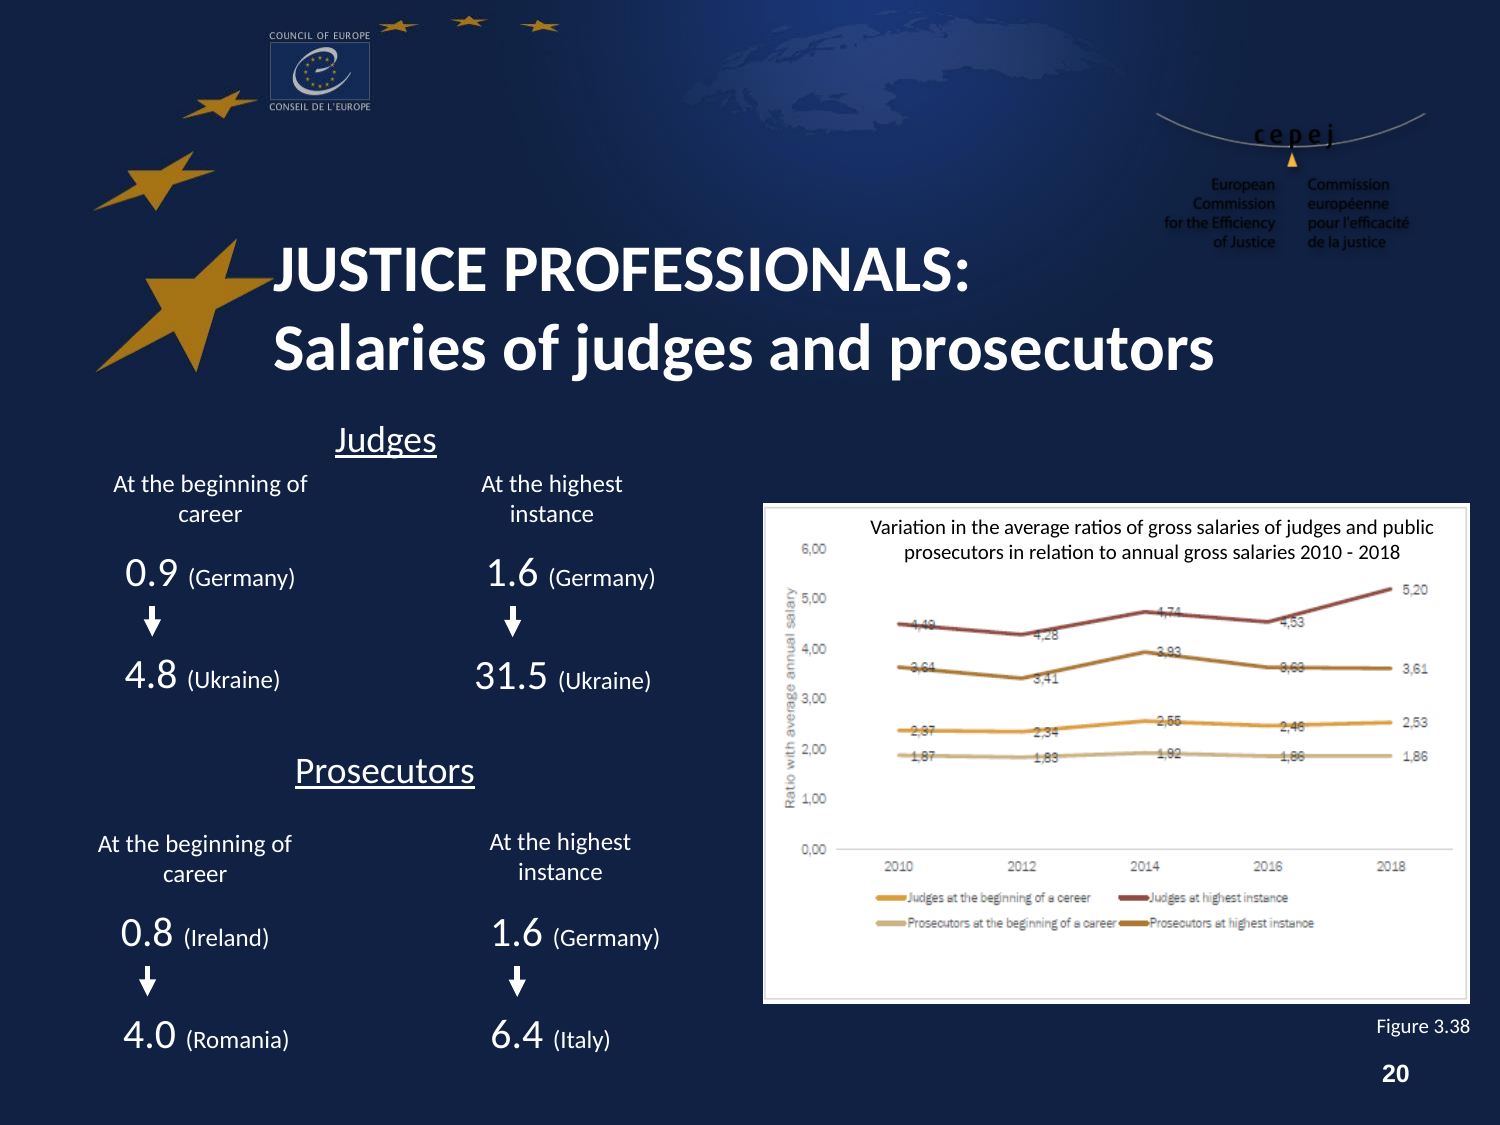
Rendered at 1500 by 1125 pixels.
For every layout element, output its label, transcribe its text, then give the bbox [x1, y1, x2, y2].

text_box JUSTICE PROFESSIONALS: Salaries of judges and prosecutors [256, 231, 1270, 377]
text_box Figure 3.38 [1360, 1005, 1500, 1045]
picture [762, 503, 1470, 1005]
text_box Prosecutors [276, 733, 493, 812]
picture [0, 0, 1500, 460]
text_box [77, 813, 694, 1084]
text_box Judges [286, 383, 486, 454]
slide_number 20 [1074, 1042, 1425, 1103]
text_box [92, 455, 689, 724]
